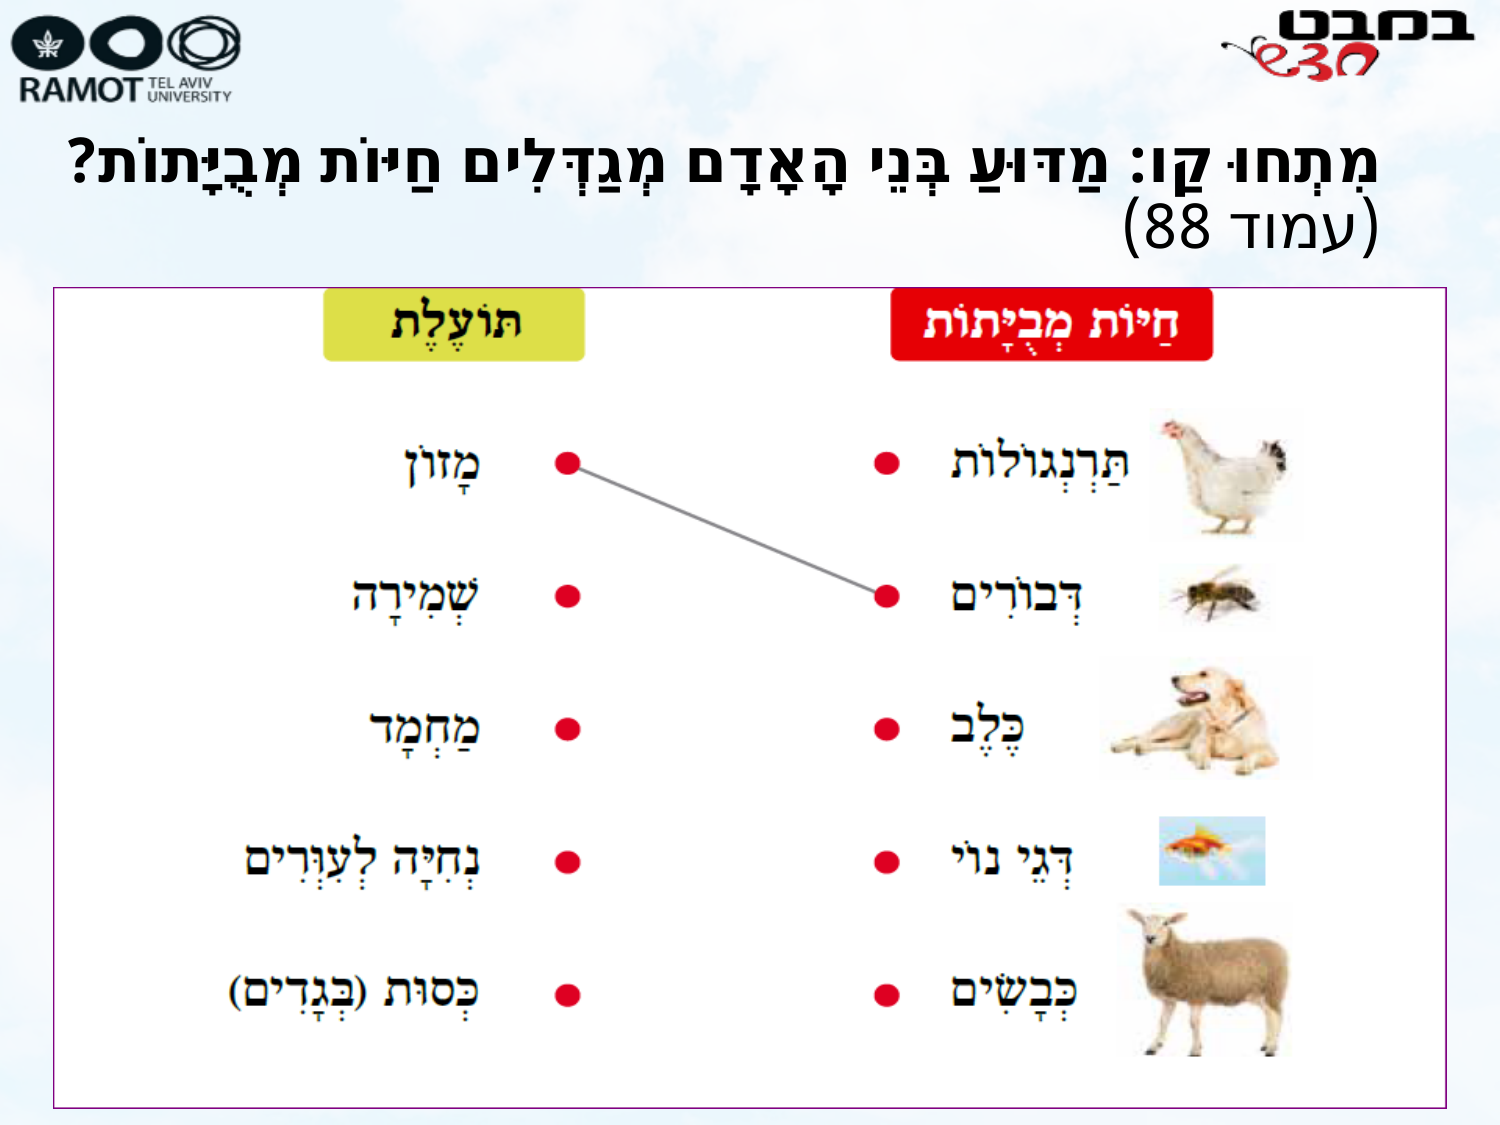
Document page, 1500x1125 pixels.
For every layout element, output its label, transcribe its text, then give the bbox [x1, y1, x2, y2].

picture [0, 4, 254, 112]
title מִתְחוּ קַו: מַדּוּעַ בְּנֵי הָאָדָם מְגַדְּלִים חַיּוֹת מְבֻיָּתוֹת? (עמוד 88) [38, 120, 1397, 271]
picture [53, 287, 1447, 1109]
picture [1220, 10, 1476, 82]
